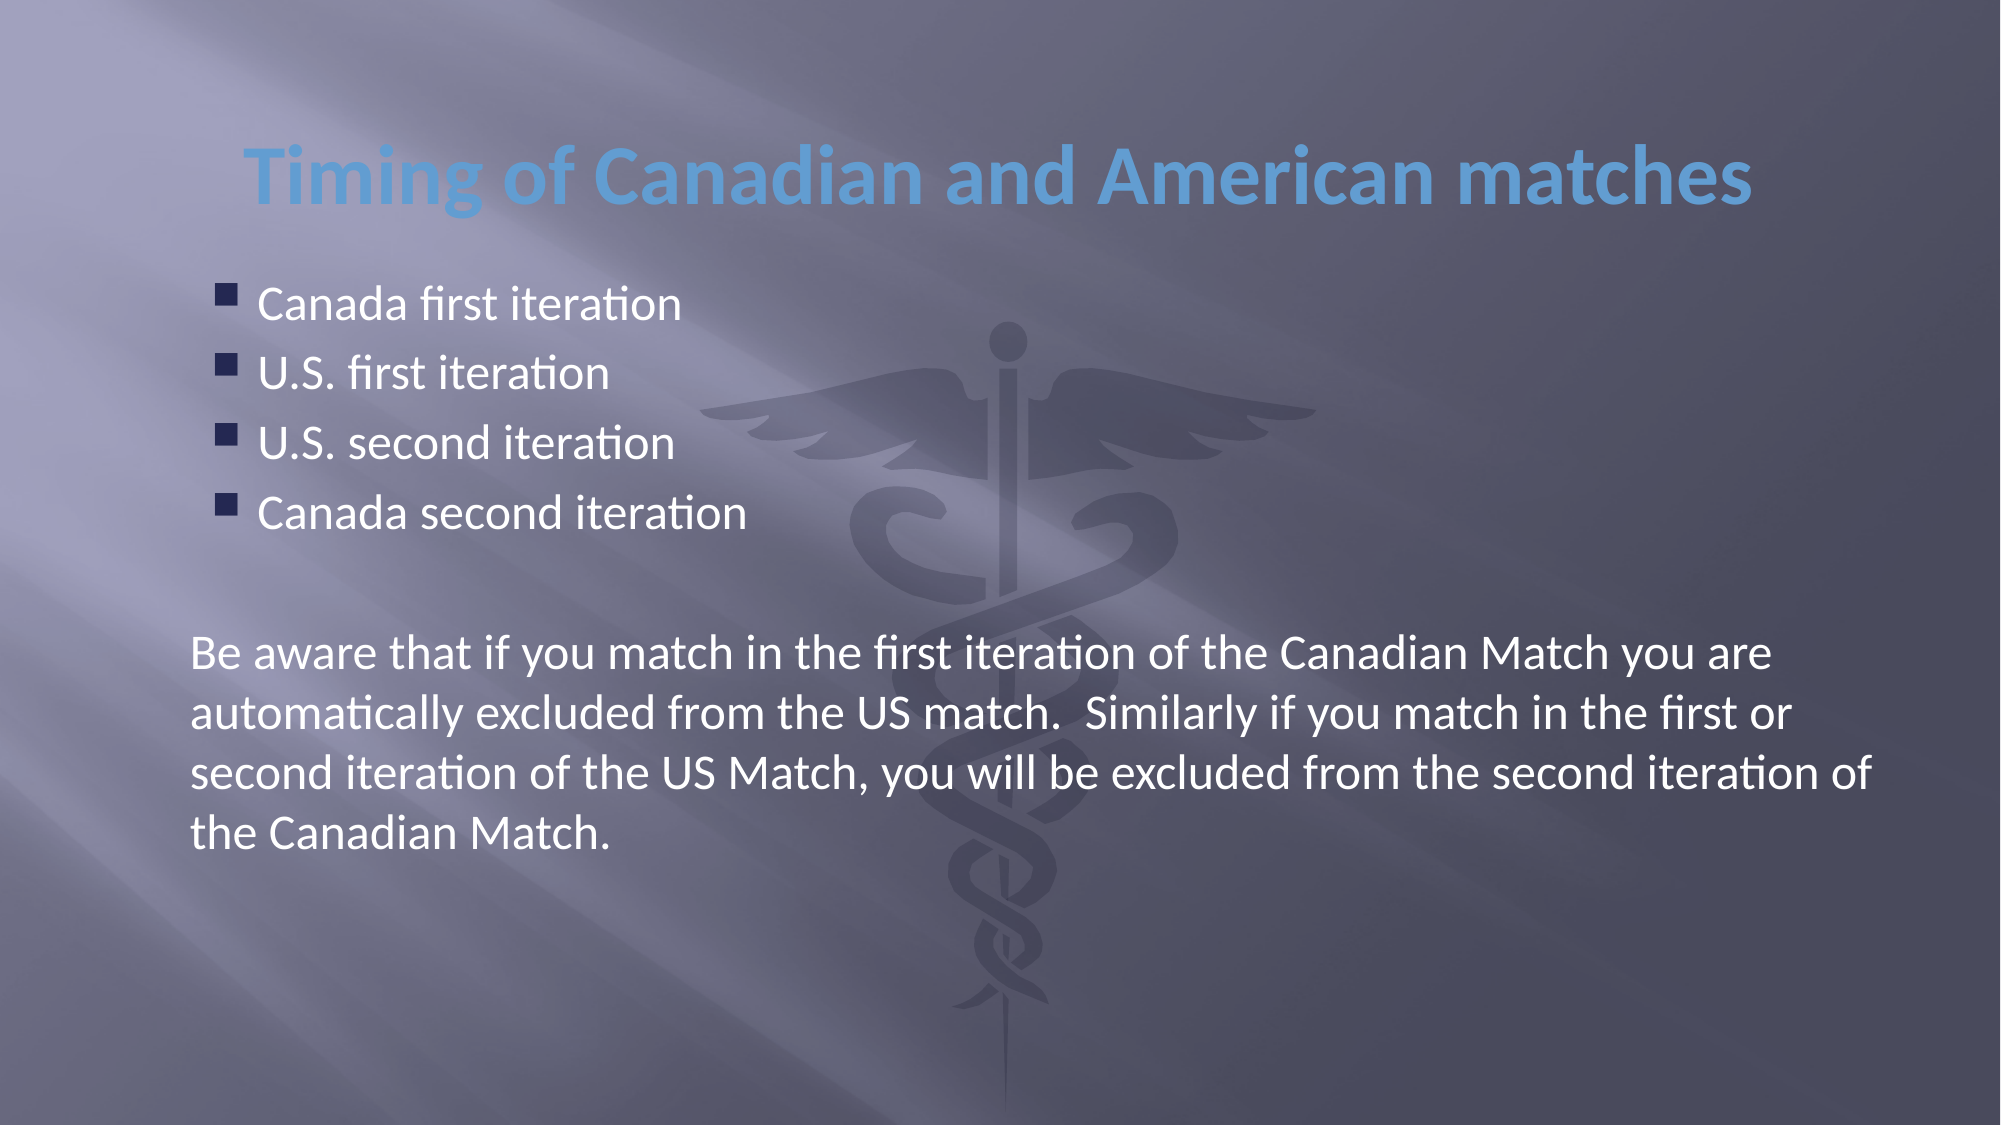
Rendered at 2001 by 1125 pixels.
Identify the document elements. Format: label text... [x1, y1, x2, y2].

list Canada first iteration U.S. first iteration U.S. second iteration Canada second iteration Be aware that if you match in the first iteration of the Canadian Match you are automatically excluded from the US match. Similarly if you match in the first or second iteration of the US Match, you will be excluded from the second iteration of the Canadian Match. [99, 262, 1900, 1035]
title Timing of Canadian and American matches [137, 61, 1863, 279]
